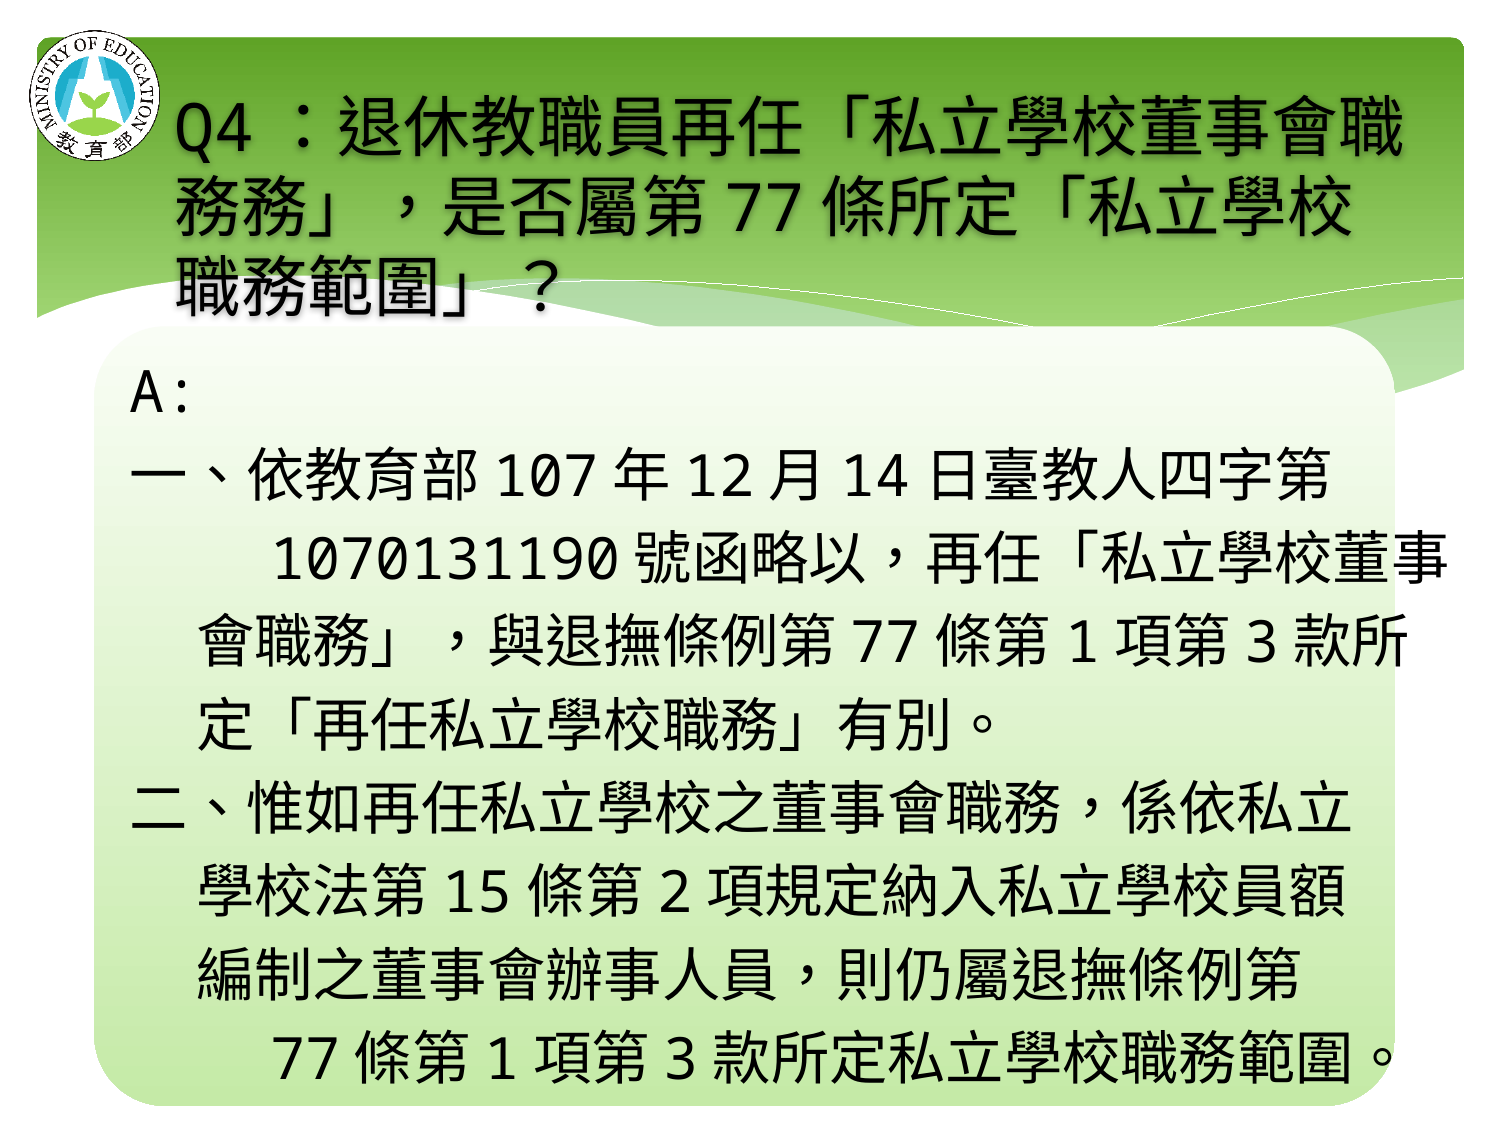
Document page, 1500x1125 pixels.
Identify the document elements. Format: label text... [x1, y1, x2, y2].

title Q4：退休教職員再任「私立學校董事會職務務」，是否屬第77條所定「私立學校職務範圍」？ [159, 90, 1435, 318]
picture [29, 30, 160, 162]
text_box A: 一、依教育部107年12月14日臺教人四字第 1070131190號函略以，再任「私立學校董事 會職務」，與退撫條例第77條第1項第3款所 定「再任私立學校職務」有別。 二、惟如再任私立學校之董事會職務，係依私立 學校法第15條第2項規定納入私立學校員額 編制之董事會辦事人員，則仍屬退撫條例第 77條第1項第3款所定私立學校職務範圍。 [94, 326, 1396, 1106]
